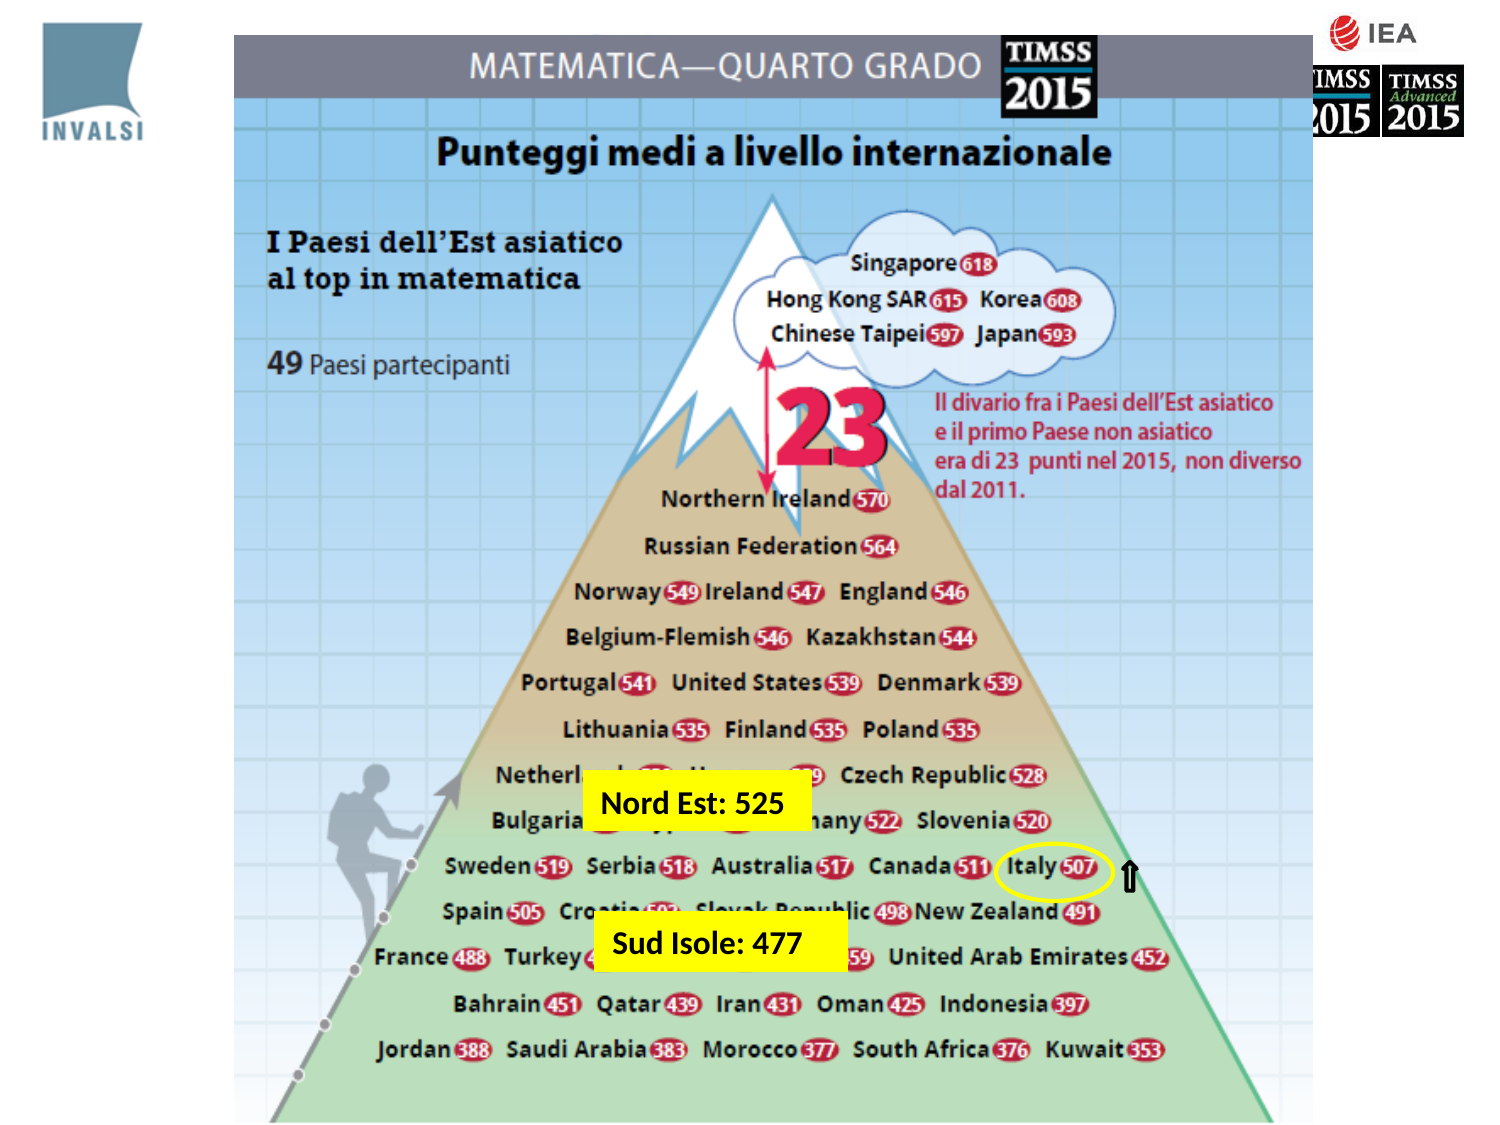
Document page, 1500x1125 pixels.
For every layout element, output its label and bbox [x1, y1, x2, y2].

list [234, 34, 1313, 1125]
